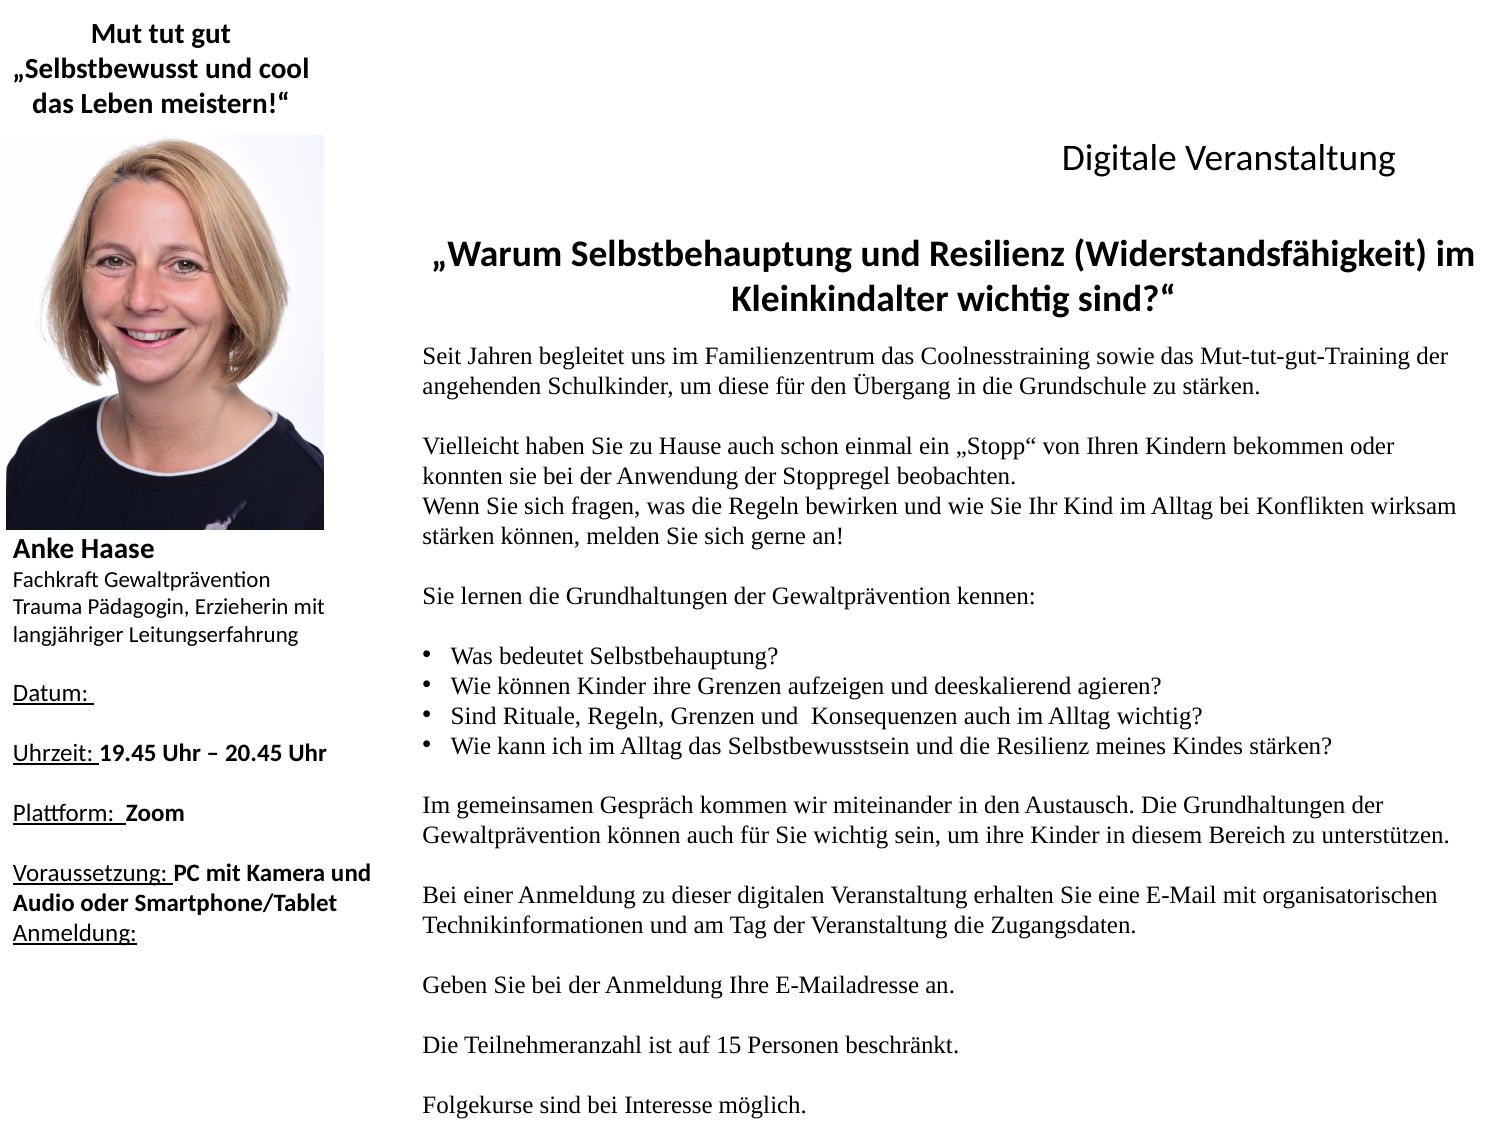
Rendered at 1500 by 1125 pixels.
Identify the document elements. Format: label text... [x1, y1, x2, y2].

text_box Seit Jahren begleitet uns im Familienzentrum das Coolnesstraining sowie das Mut-tut-gut-Training der angehenden Schulkinder, um diese für den Übergang in die Grundschule zu stärken. Vielleicht haben Sie zu Hause auch schon einmal ein „Stopp“ von Ihren Kindern bekommen oder konnten sie bei der Anwendung der Stoppregel beobachten. Wenn Sie sich fragen, was die Regeln bewirken und wie Sie Ihr Kind im Alltag bei Konflikten wirksam stärken können, melden Sie sich gerne an! Sie lernen die Grundhaltungen der Gewaltprävention kennen: Was bedeutet Selbstbehauptung? Wie können Kinder ihre Grenzen aufzeigen und deeskalierend agieren? Sind Rituale, Regeln, Grenzen und Konsequenzen auch im Alltag wichtig? Wie kann ich im Alltag das Selbstbewusstsein und die Resilienz meines Kindes stärken? Im gemeinsamen Gespräch kommen wir miteinander in den Austausch. Die Grundhaltungen der Gewaltprävention können auch für Sie wichtig sein, um ihre Kinder in diesem Bereich zu unterstützen. Bei einer Anmeldung zu dieser digitalen Veranstaltung erhalten Sie eine E-Mail mit organisatorischen Technikinformationen und am Tag der Veranstaltung die Zugangsdaten. Geben Sie bei der Anmeldung Ihre E-Mailadresse an. Die Teilnehmeranzahl ist auf 15 Personen beschränkt. Folgekurse sind bei Interesse möglich. [407, 332, 1494, 1125]
text_box Mut tut gut „Selbstbewusst und cool das Leben meistern!“ [0, 6, 335, 127]
text_box Digitale Veranstaltung [1047, 125, 1412, 186]
text_box Anke Haase Fachkraft Gewaltprävention Trauma Pädagogin, Erzieherin mit langjähriger Leitungserfahrung Datum: Uhrzeit: 19.45 Uhr – 20.45 Uhr Plattform: Zoom Voraussetzung: PC mit Kamera und Audio oder Smartphone/Tablet Anmeldung: [0, 522, 401, 1009]
text_box „Warum Selbstbehauptung und Resilienz (Widerstandsfähigkeit) im Kleinkindalter wichtig sind?“ [407, 221, 1500, 417]
picture [6, 135, 324, 530]
